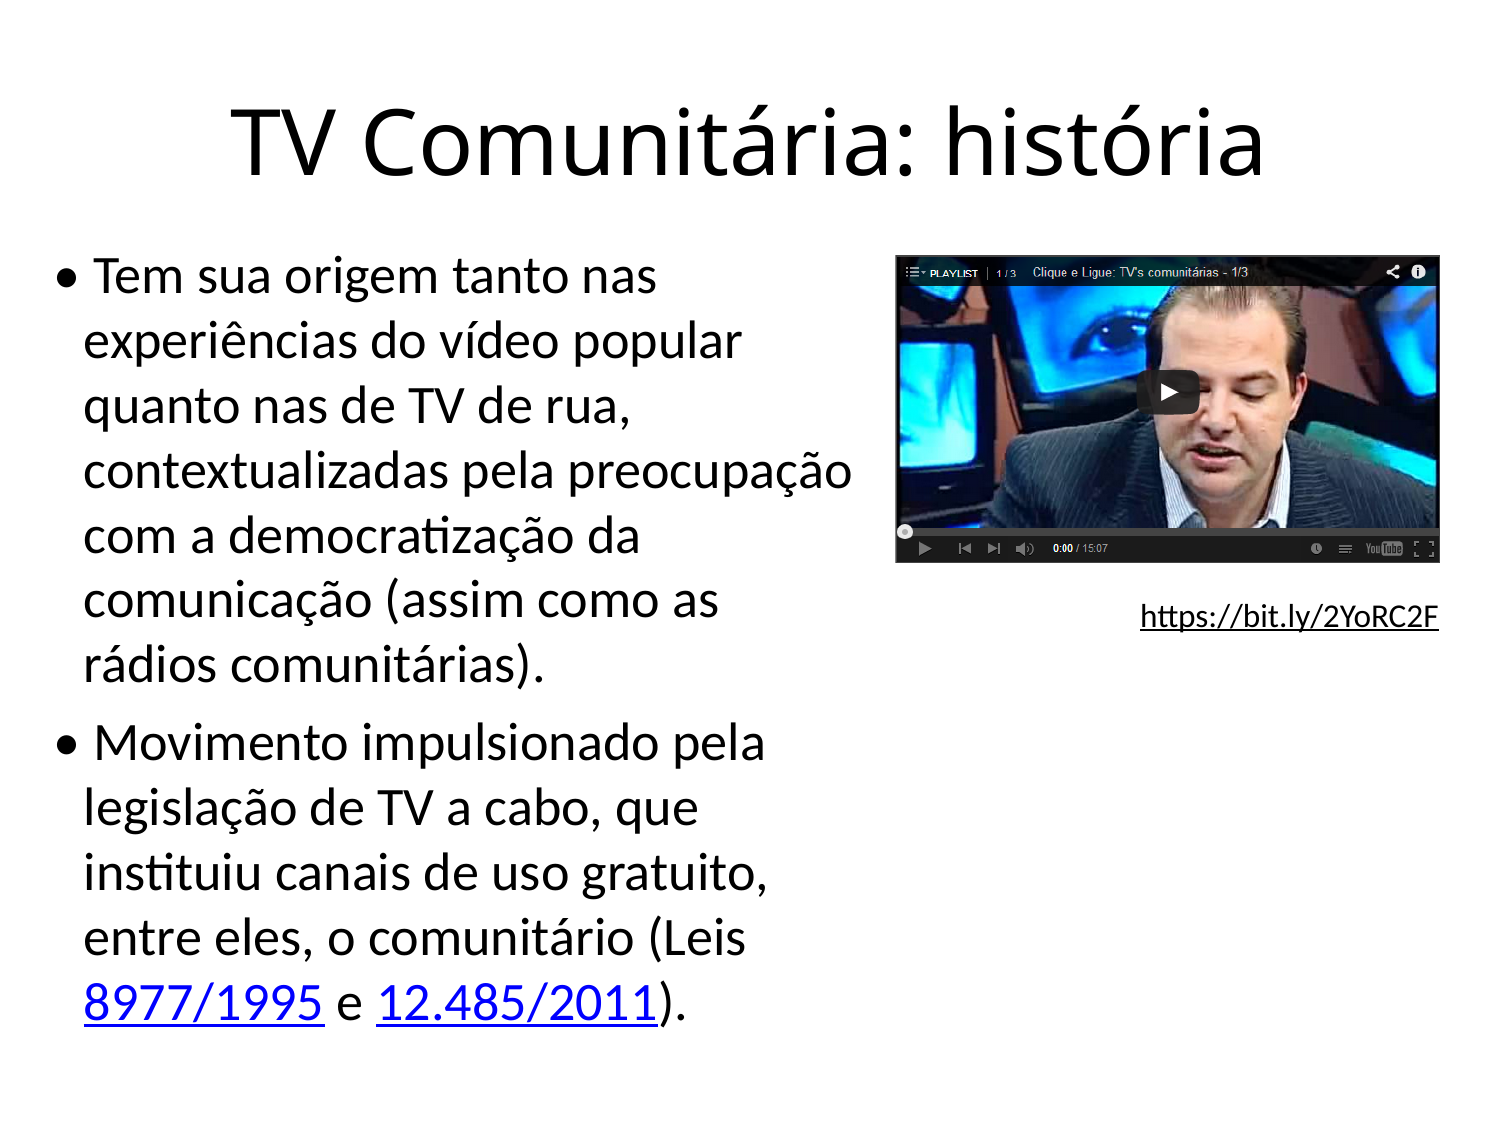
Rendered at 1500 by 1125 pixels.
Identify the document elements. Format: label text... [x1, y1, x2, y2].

title TV Comunitária: história [75, 45, 1425, 233]
text_box https://bit.ly/2YoRC2F [1084, 586, 1462, 641]
picture [895, 255, 1441, 563]
text_box • Tem sua origem tanto nas experiências do vídeo popular quanto nas de TV de rua, contextualizadas pela preocupação com a democratização da comunicação (assim como as rádios comunitárias). • Movimento impulsionado pela legislação de TV a cabo, que instituiu canais de uso gratuito, entre eles, o comunitário (Leis 8977/1995 e 12.485/2011). [39, 231, 880, 1039]
